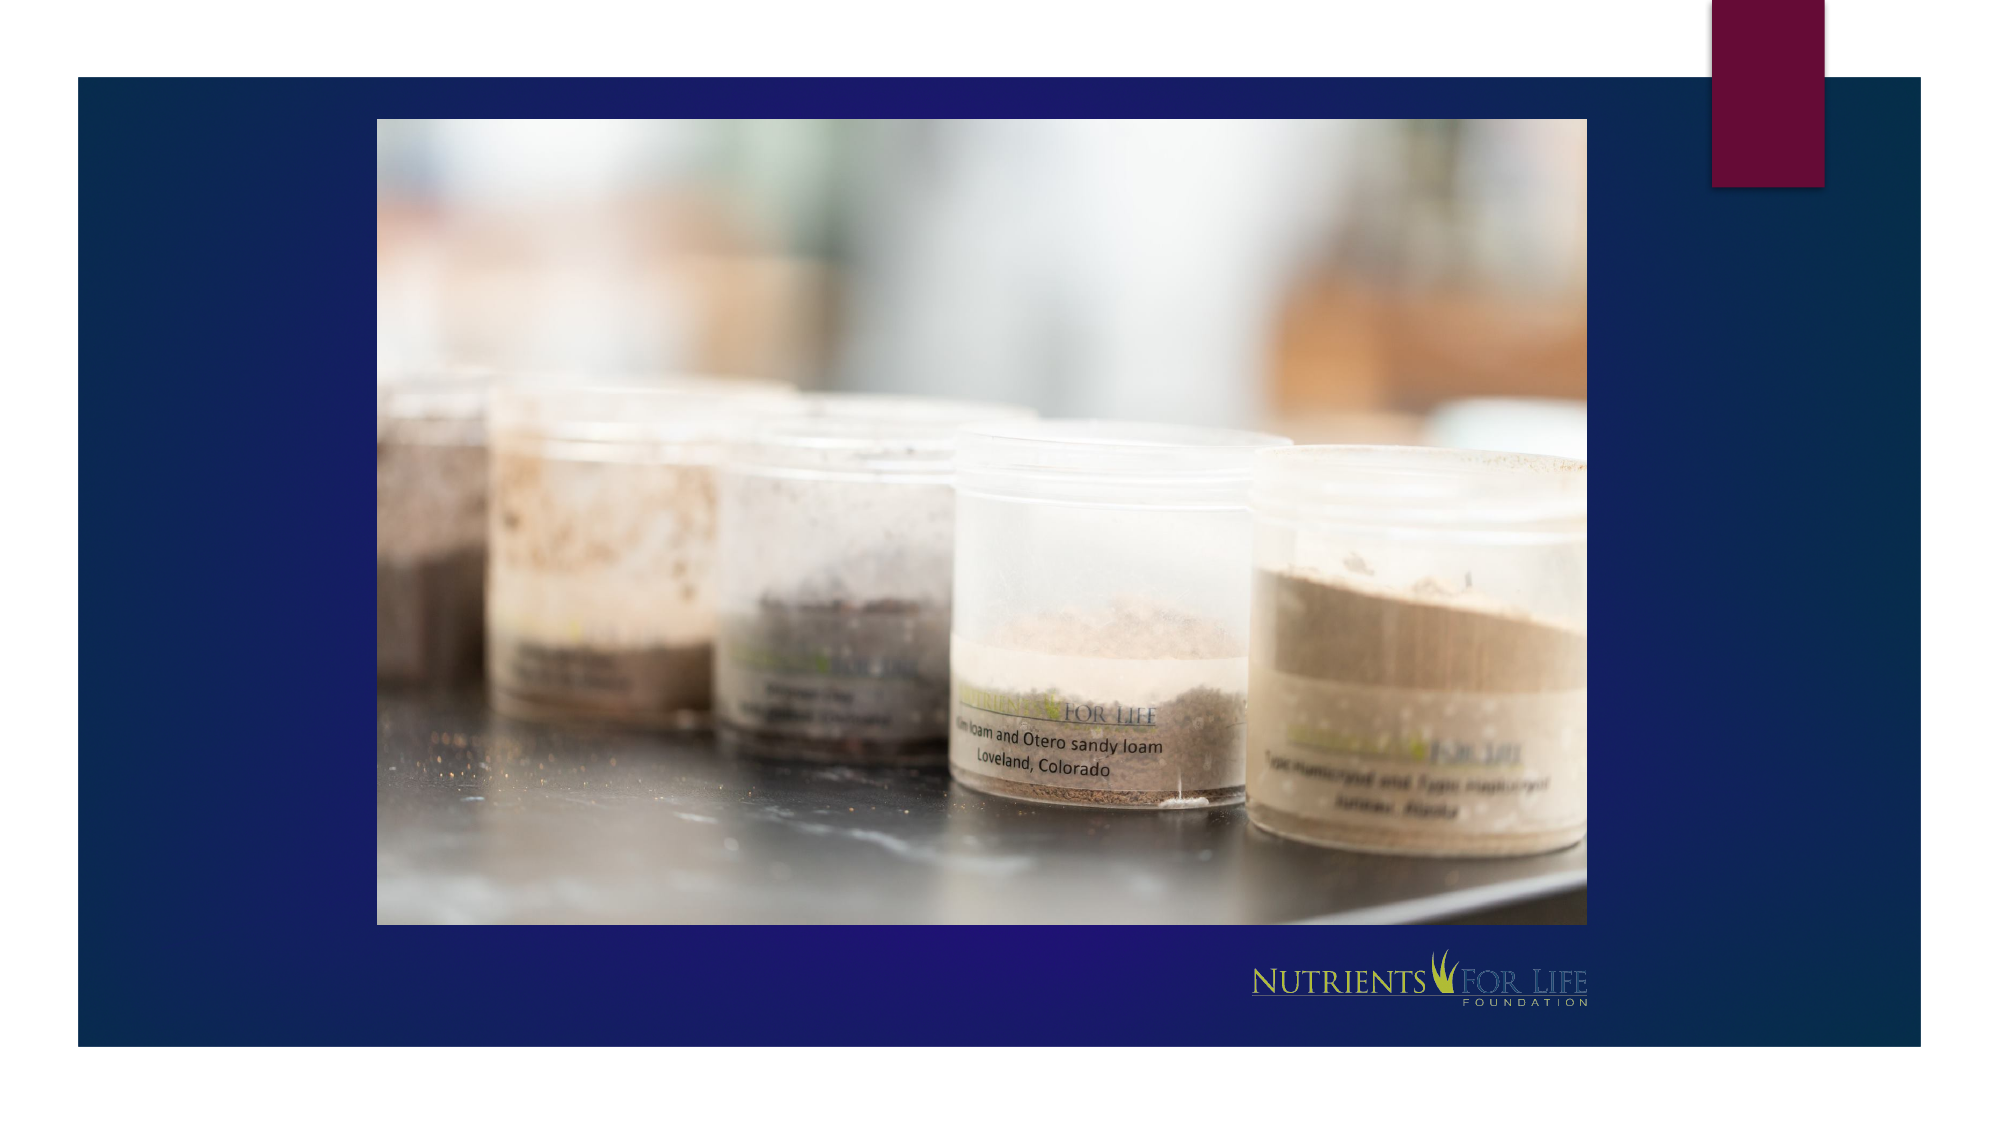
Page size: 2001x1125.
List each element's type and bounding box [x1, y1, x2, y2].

picture [377, 119, 1587, 1006]
